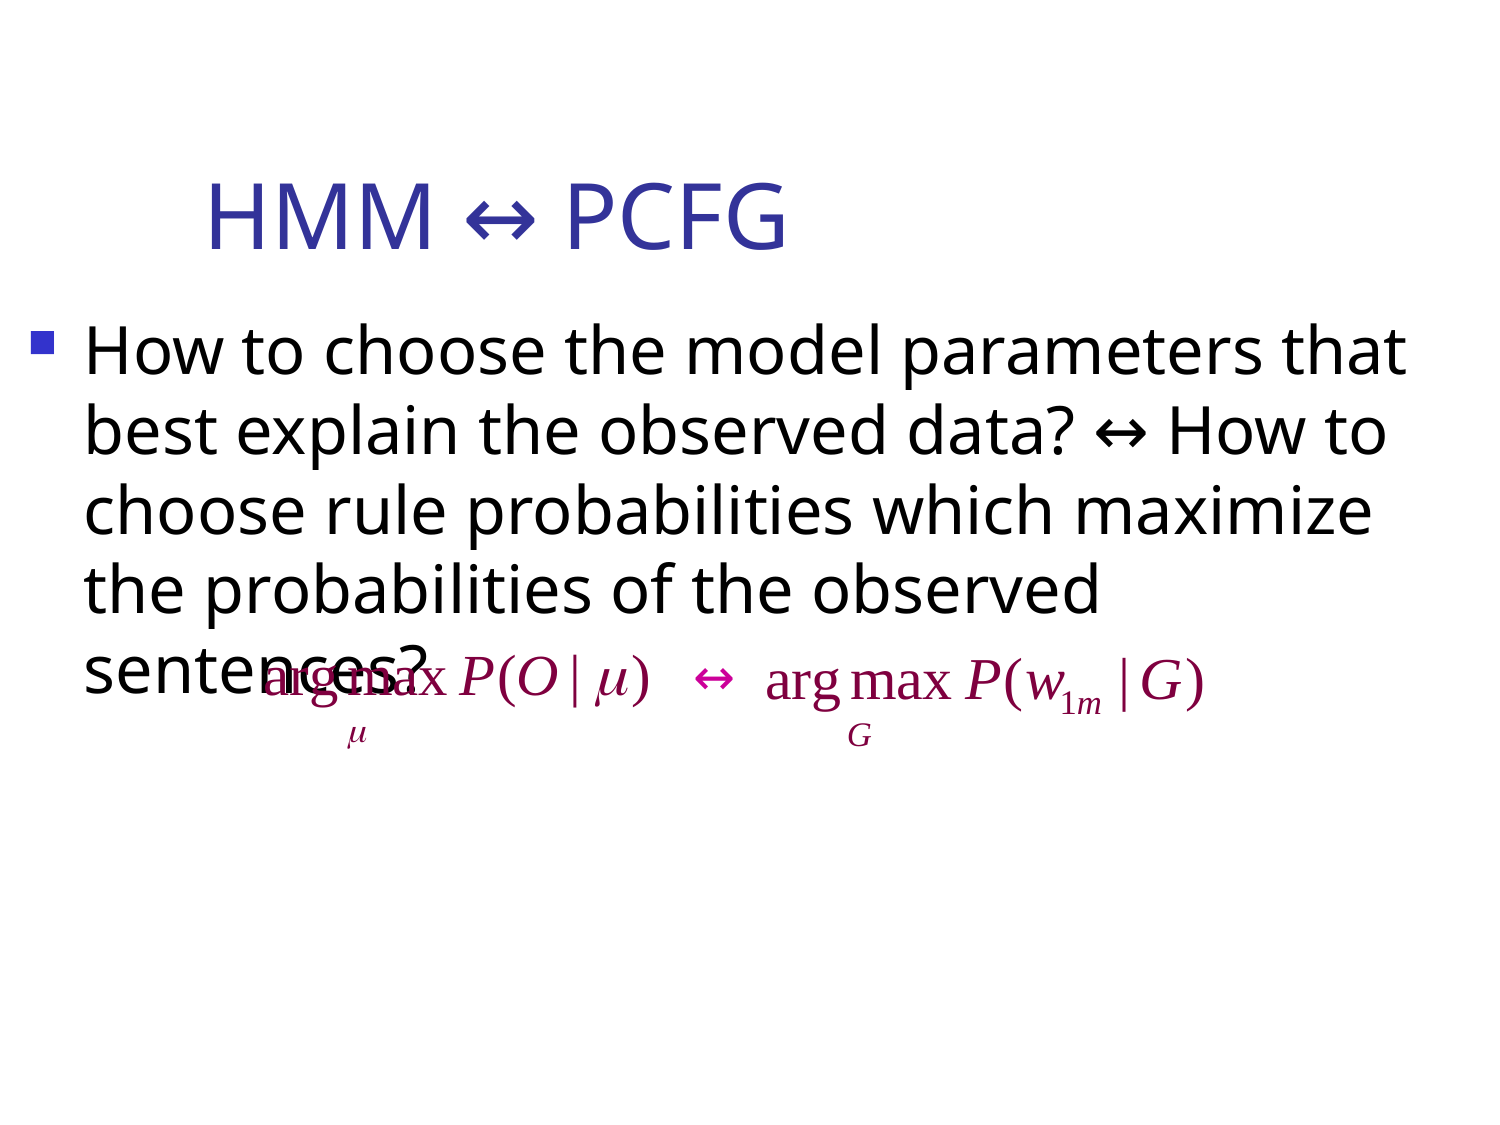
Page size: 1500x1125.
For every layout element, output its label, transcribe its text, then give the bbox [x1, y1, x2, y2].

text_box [255, 637, 663, 760]
title HMM ↔ PCFG [188, 34, 1468, 276]
list How to choose the model parameters that best explain the observed data? ↔ How to choose rule probabilities which maximize the probabilities of the observed sentences? [12, 299, 1463, 1076]
text_box ↔ [666, 646, 750, 722]
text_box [756, 639, 1218, 760]
